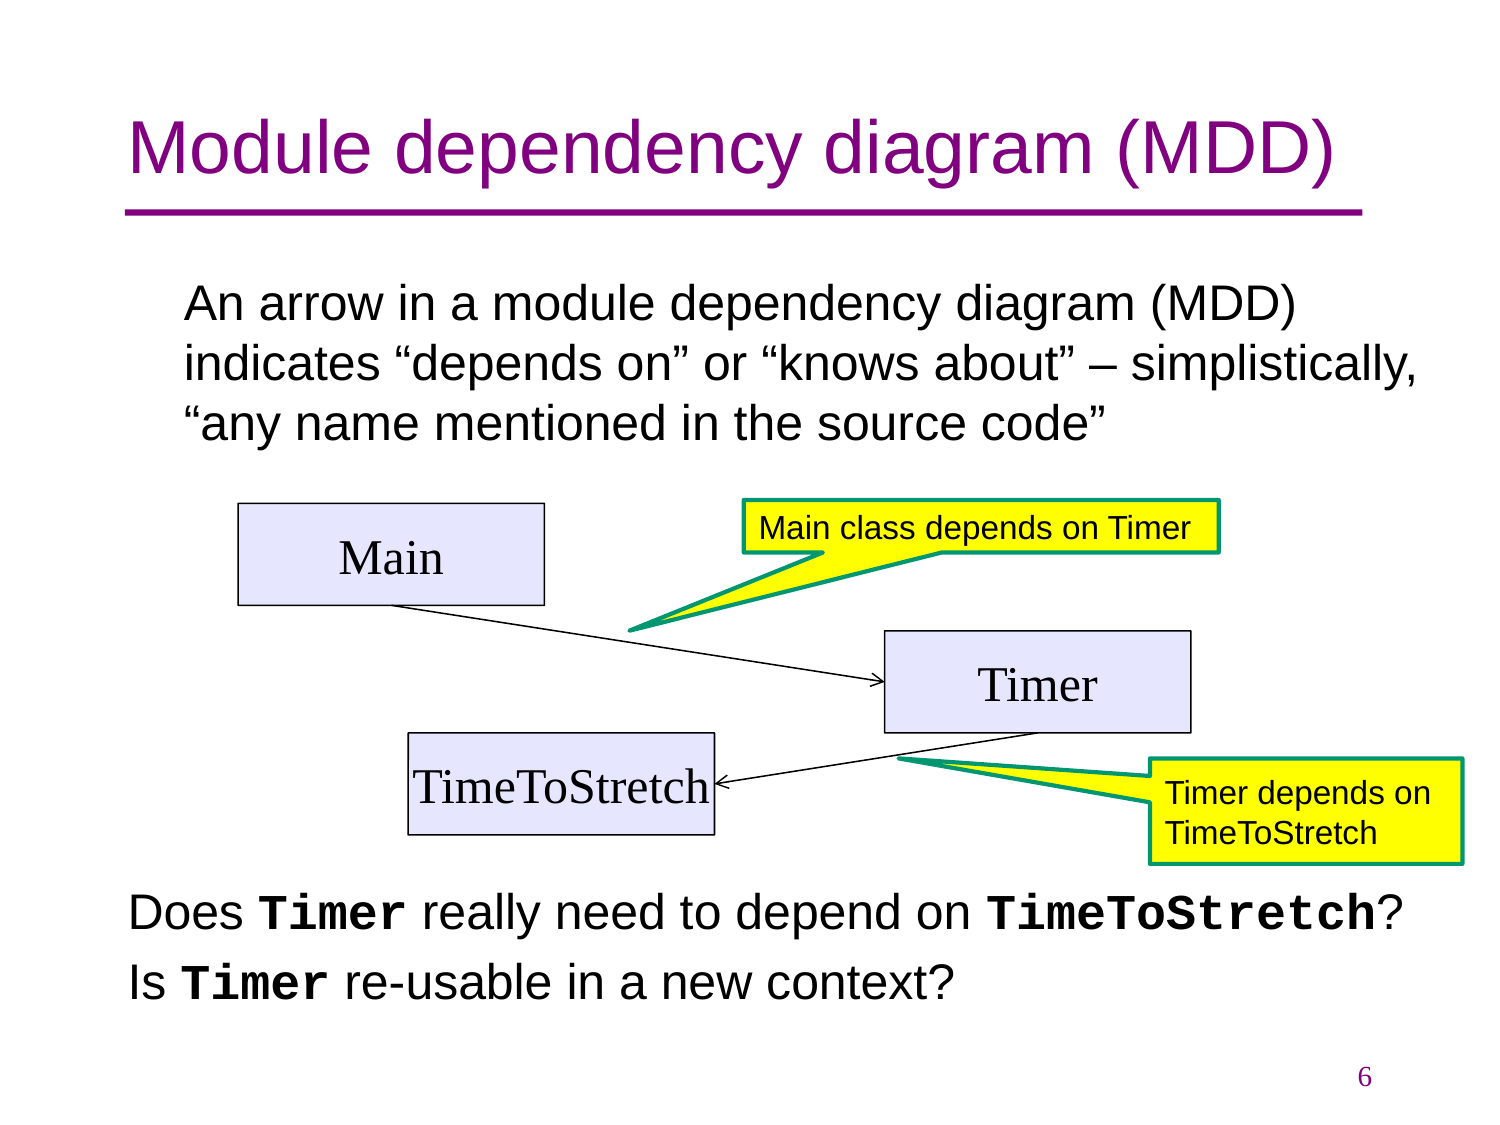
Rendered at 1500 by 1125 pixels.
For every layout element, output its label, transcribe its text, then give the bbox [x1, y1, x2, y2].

text_box Main [238, 503, 545, 606]
list An arrow in a module dependency diagram (MDD) indicates “depends on” or “knows about” – simplistically, “any name mentioned in the source code” Does Timer really need to depend on TimeToStretch? Is Timer re-usable in a new context? [112, 262, 1475, 1088]
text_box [714, 732, 1038, 785]
text_box Main class depends on Timer [692, 497, 1221, 603]
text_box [391, 605, 885, 683]
text_box Timer [884, 630, 1191, 733]
text_box Timer depends on TimeToStretch [1043, 756, 1465, 866]
text_box TimeToStretch [408, 732, 715, 835]
slide_number 6 [1074, 1049, 1388, 1125]
title Module dependency diagram (MDD) [112, 50, 1388, 238]
